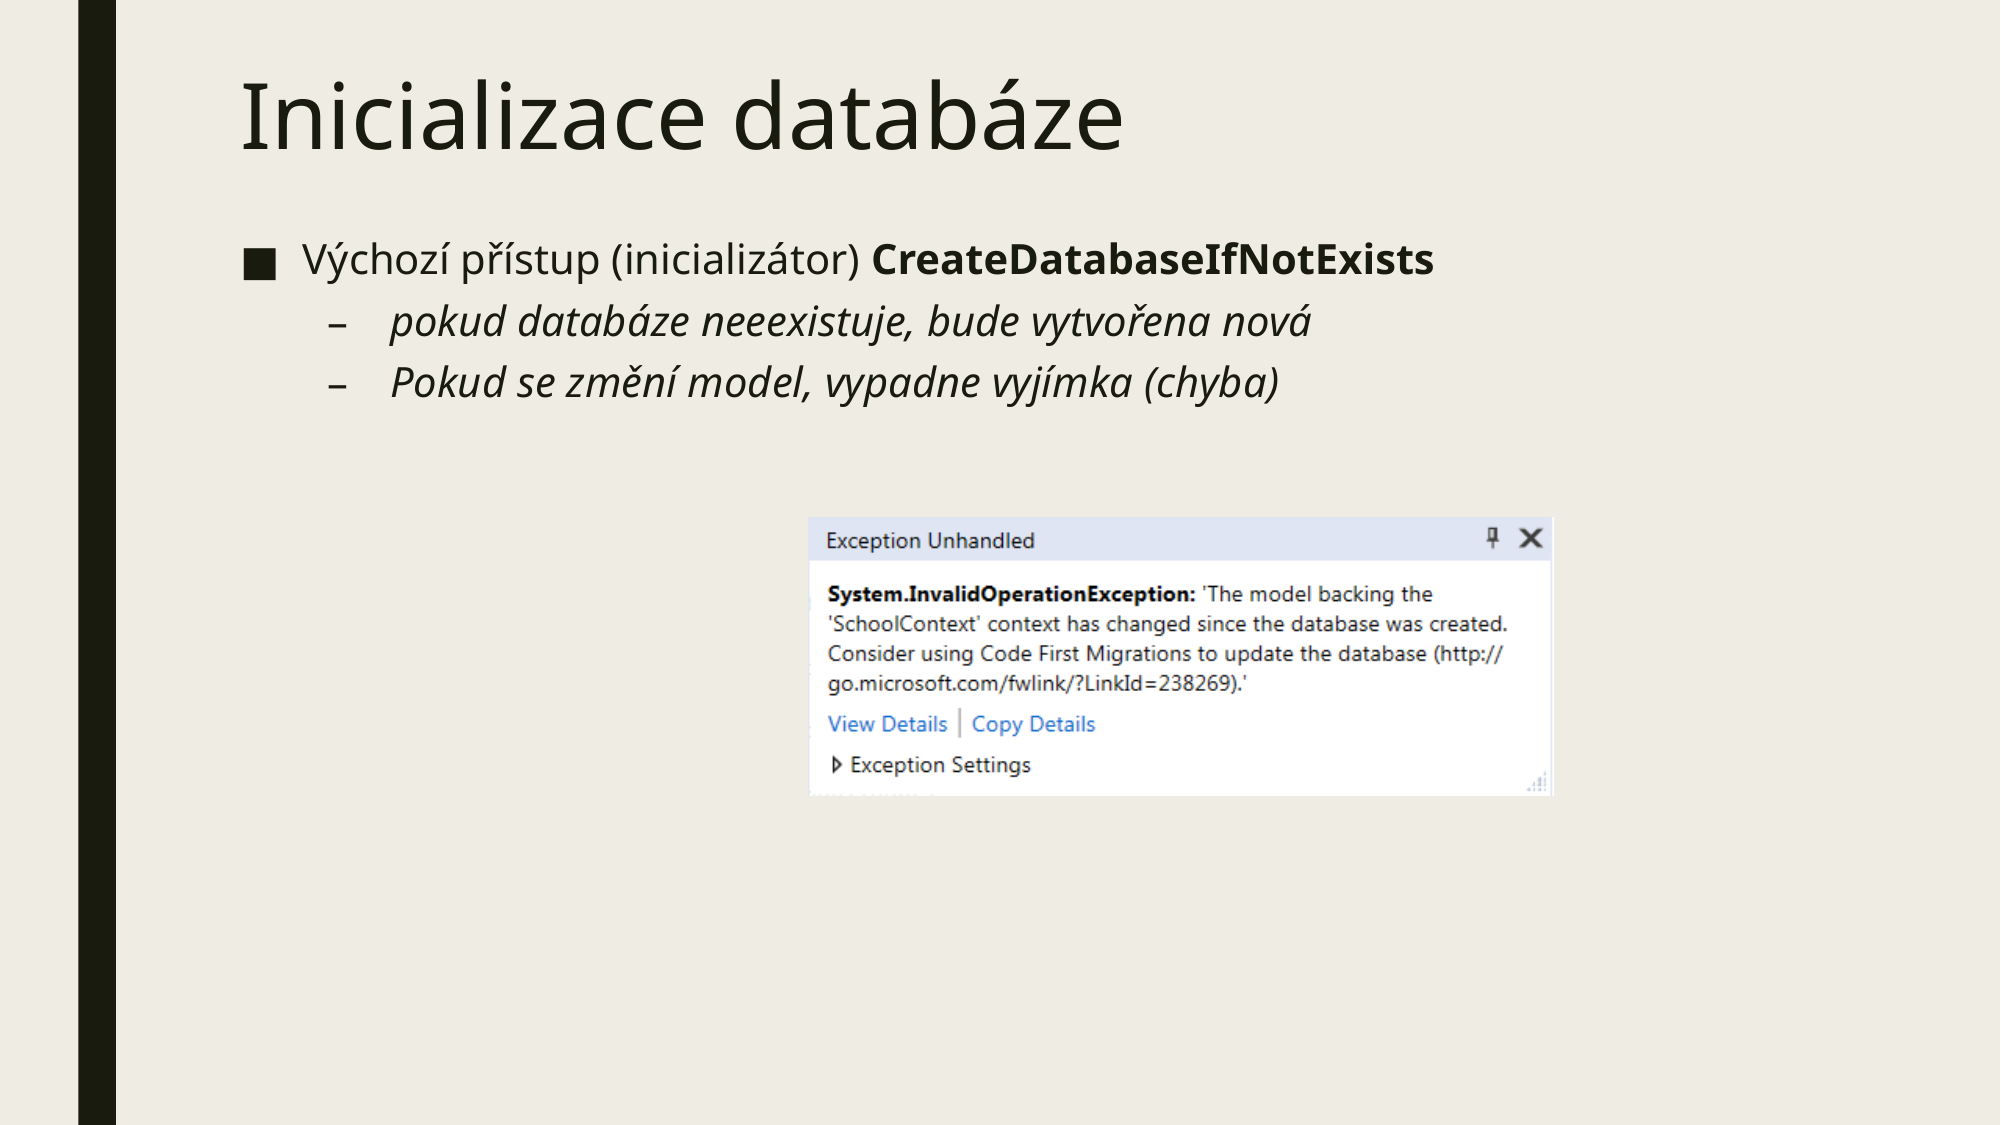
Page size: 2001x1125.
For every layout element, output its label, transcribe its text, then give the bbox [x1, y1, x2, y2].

list Výchozí přístup (inicializátor) CreateDatabaseIfNotExists pokud databáze neeexistuje, bude vytvořena nová Pokud se změní model, vypadne vyjímka (chyba) [225, 229, 1816, 469]
title Inicializace databáze [225, 63, 1816, 204]
picture [808, 517, 1554, 796]
